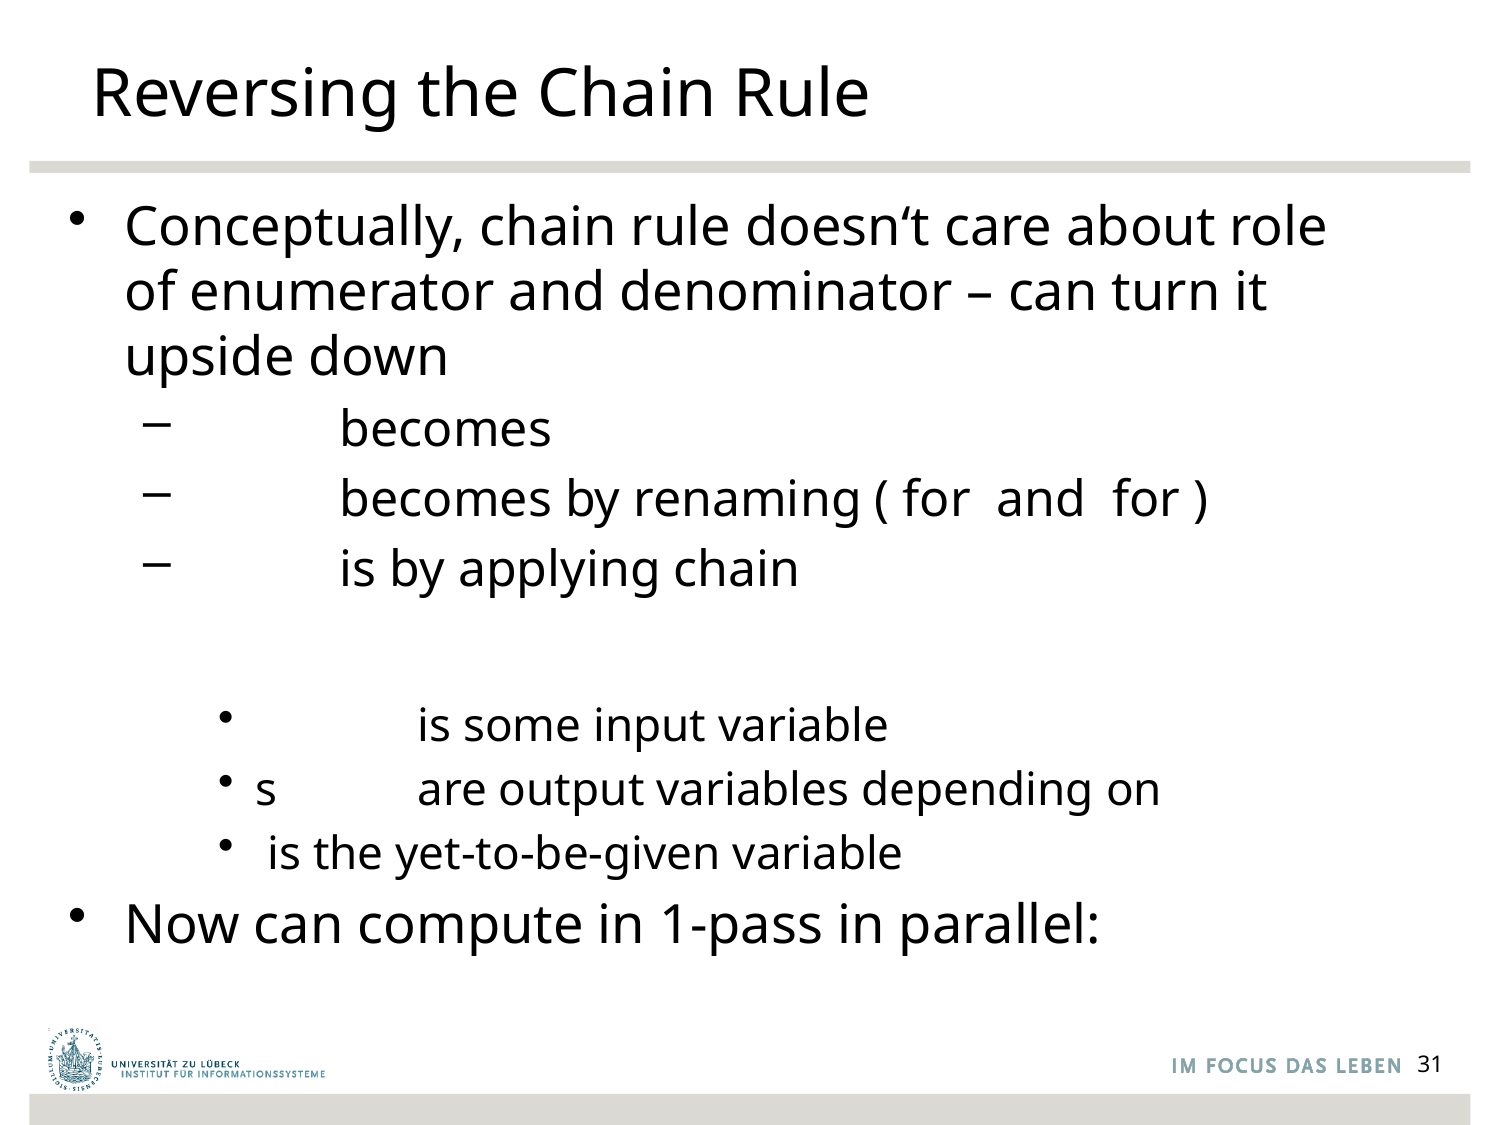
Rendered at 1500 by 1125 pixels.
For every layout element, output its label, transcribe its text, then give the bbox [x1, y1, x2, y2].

picture [1173, 1058, 1293, 1073]
title Reversing the Chain Rule [76, 42, 1427, 126]
slide_number 31 [1293, 1050, 1459, 1083]
